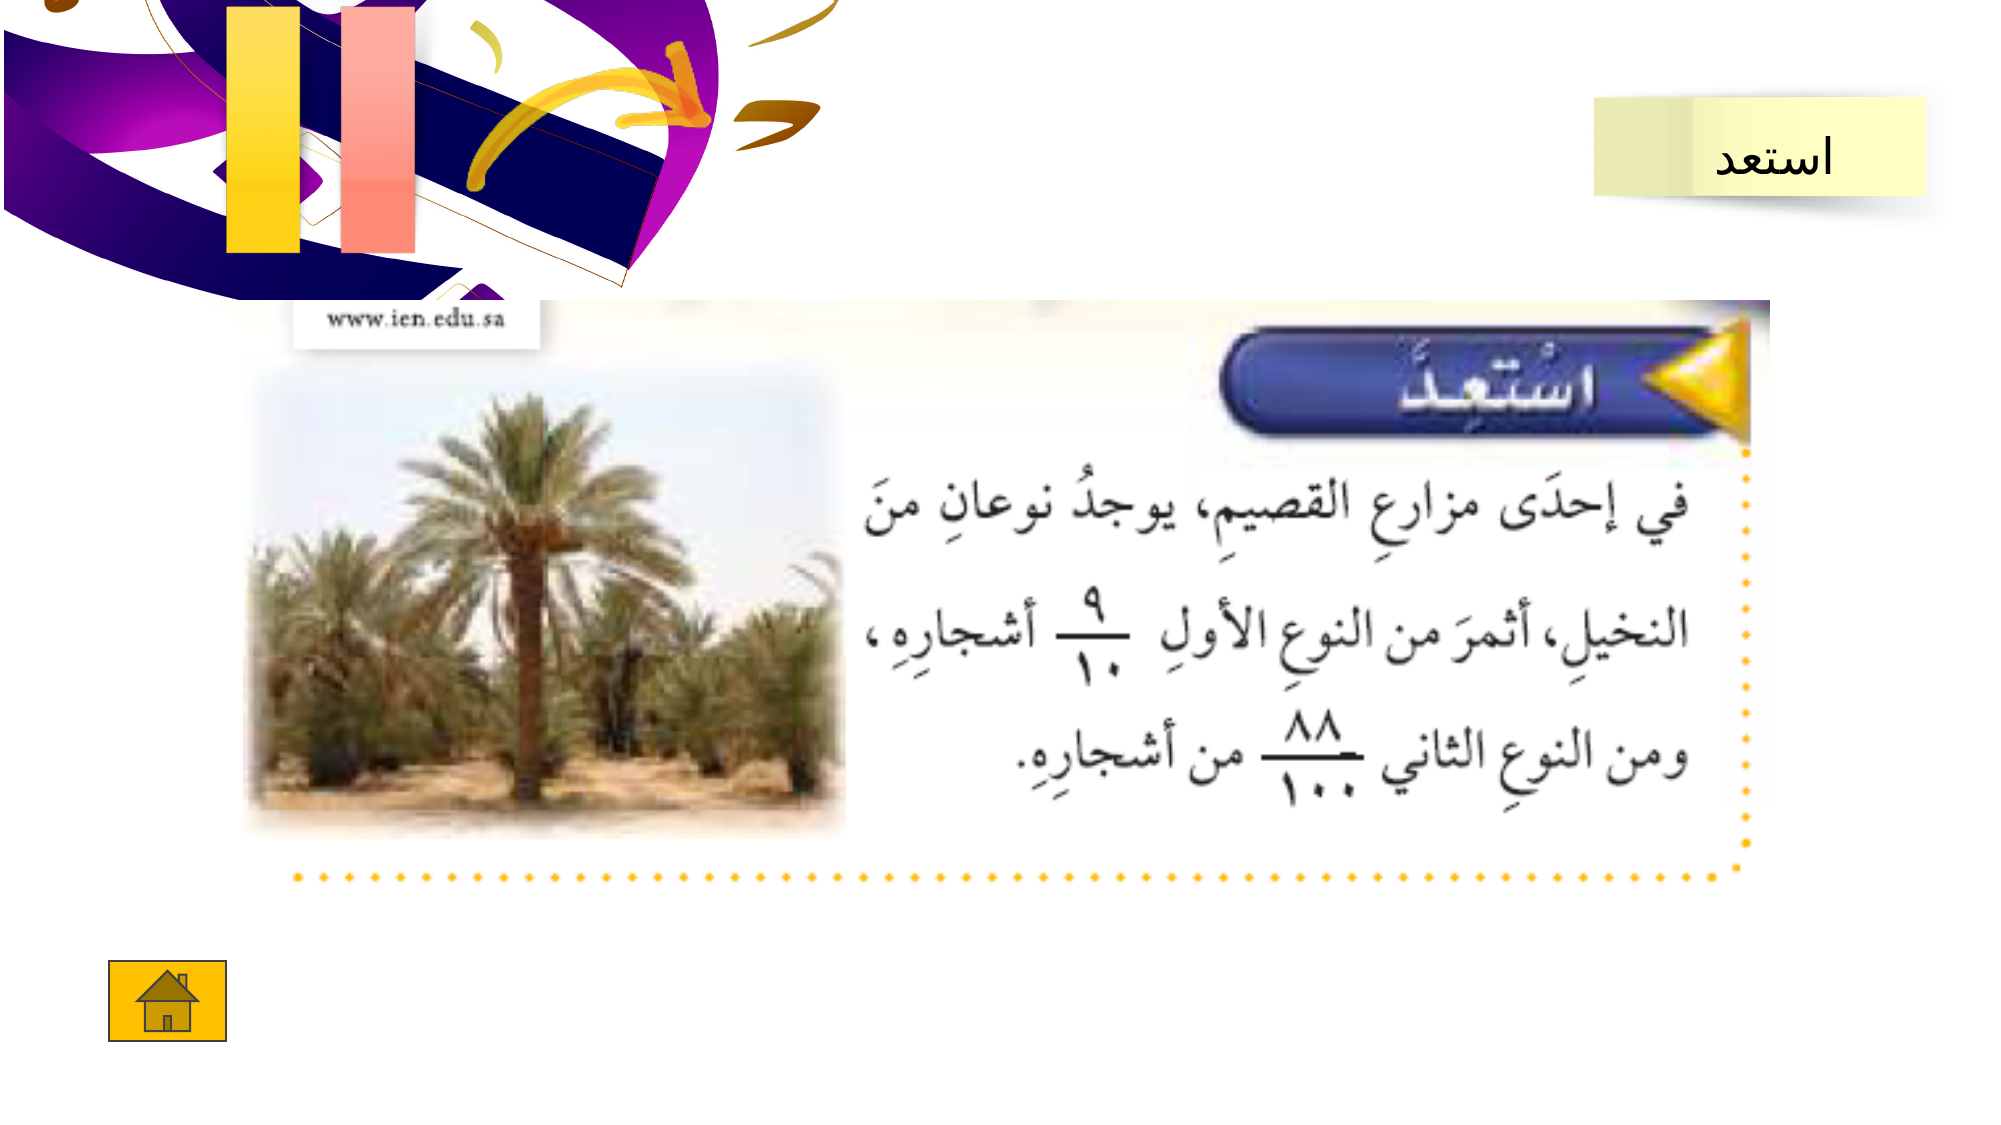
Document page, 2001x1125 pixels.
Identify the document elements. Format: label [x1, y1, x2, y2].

text_box [108, 960, 227, 1042]
picture [0, 0, 2001, 1125]
